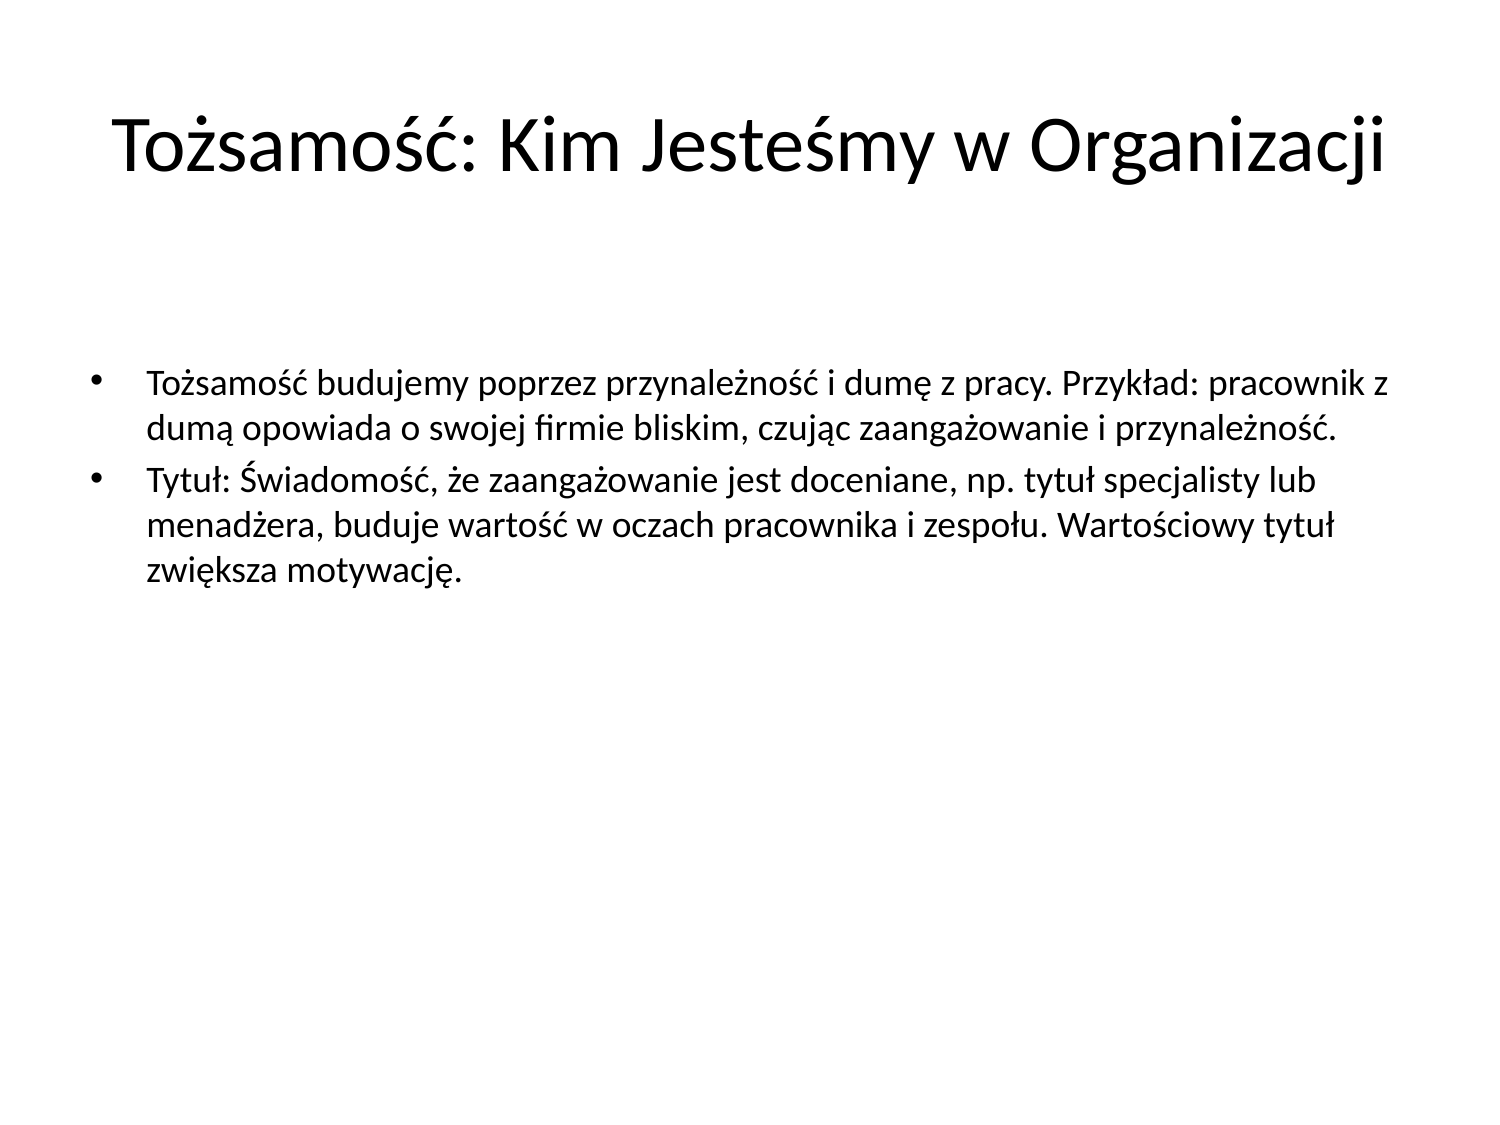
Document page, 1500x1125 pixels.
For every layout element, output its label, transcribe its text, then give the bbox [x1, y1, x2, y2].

list Tożsamość budujemy poprzez przynależność i dumę z pracy. Przykład: pracownik z dumą opowiada o swojej firmie bliskim, czując zaangażowanie i przynależność. Tytuł: Świadomość, że zaangażowanie jest doceniane, np. tytuł specjalisty lub menadżera, buduje wartość w oczach pracownika i zespołu. Wartościowy tytuł zwiększa motywację. [75, 262, 1425, 1005]
title Tożsamość: Kim Jesteśmy w Organizacji [75, 45, 1425, 233]
